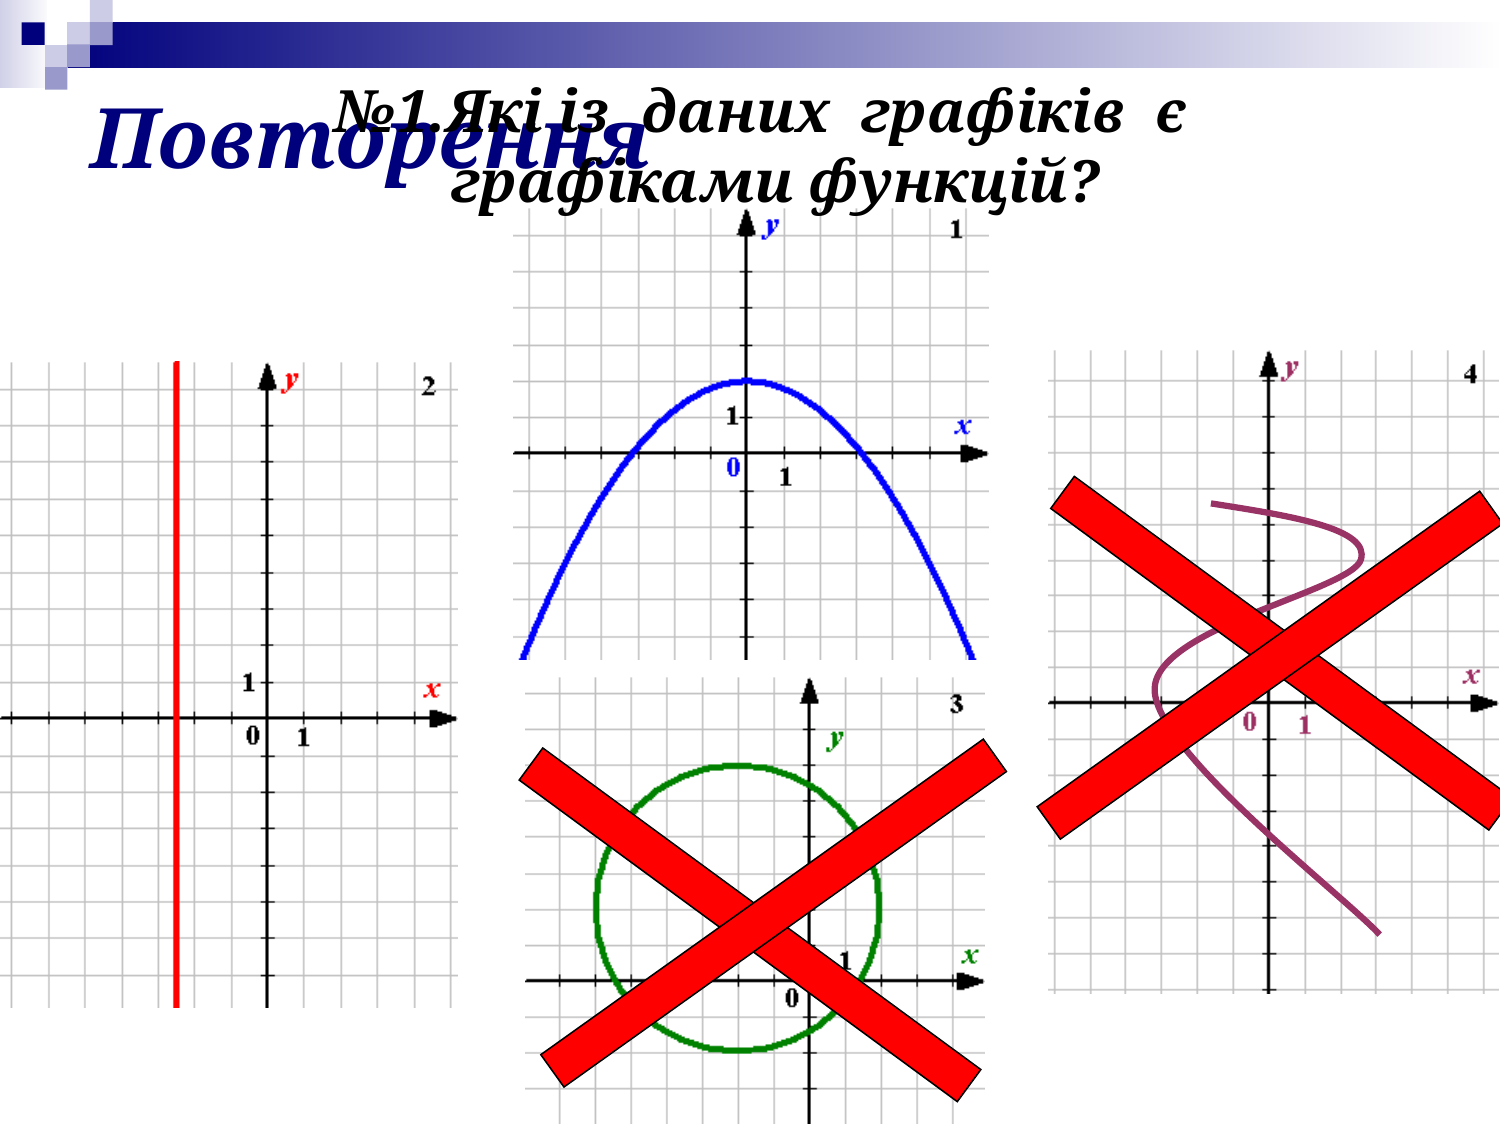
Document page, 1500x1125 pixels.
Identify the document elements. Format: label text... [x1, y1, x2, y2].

text_box [1037, 802, 1043, 815]
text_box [1048, 349, 1500, 996]
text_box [525, 676, 987, 1125]
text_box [0, 361, 460, 1009]
text_box [991, 749, 1007, 783]
text_box №1.Які із даних графіків є графіками функцій? [50, 66, 1500, 221]
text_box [513, 207, 991, 662]
